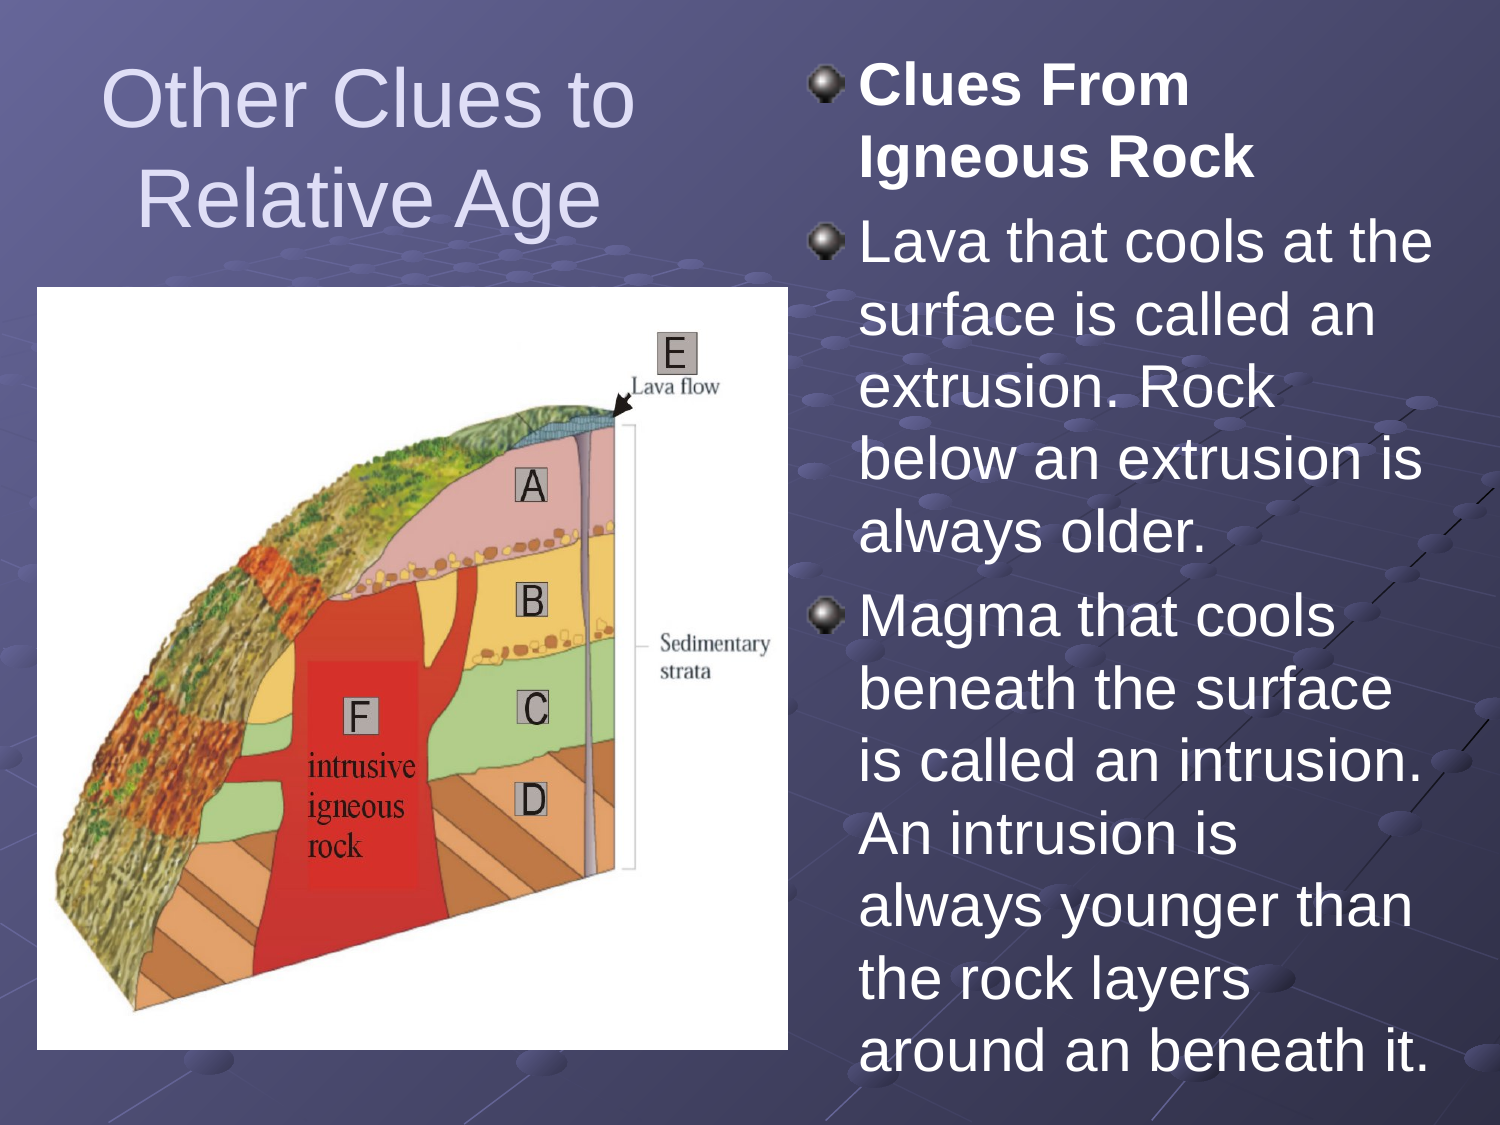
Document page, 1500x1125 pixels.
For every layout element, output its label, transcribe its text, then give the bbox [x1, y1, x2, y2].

picture [802, 217, 845, 260]
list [37, 287, 788, 1051]
title Other Clues to Relative Age [49, 0, 688, 285]
picture [802, 59, 845, 103]
list Clues From Igneous Rock Lava that cools at the surface is called an extrusion. Rock below an extrusion is always older. Magma that cools beneath the surface is called an intrusion. An intrusion is always younger than the rock layers around an beneath it. [787, 37, 1451, 1088]
picture [802, 591, 845, 634]
